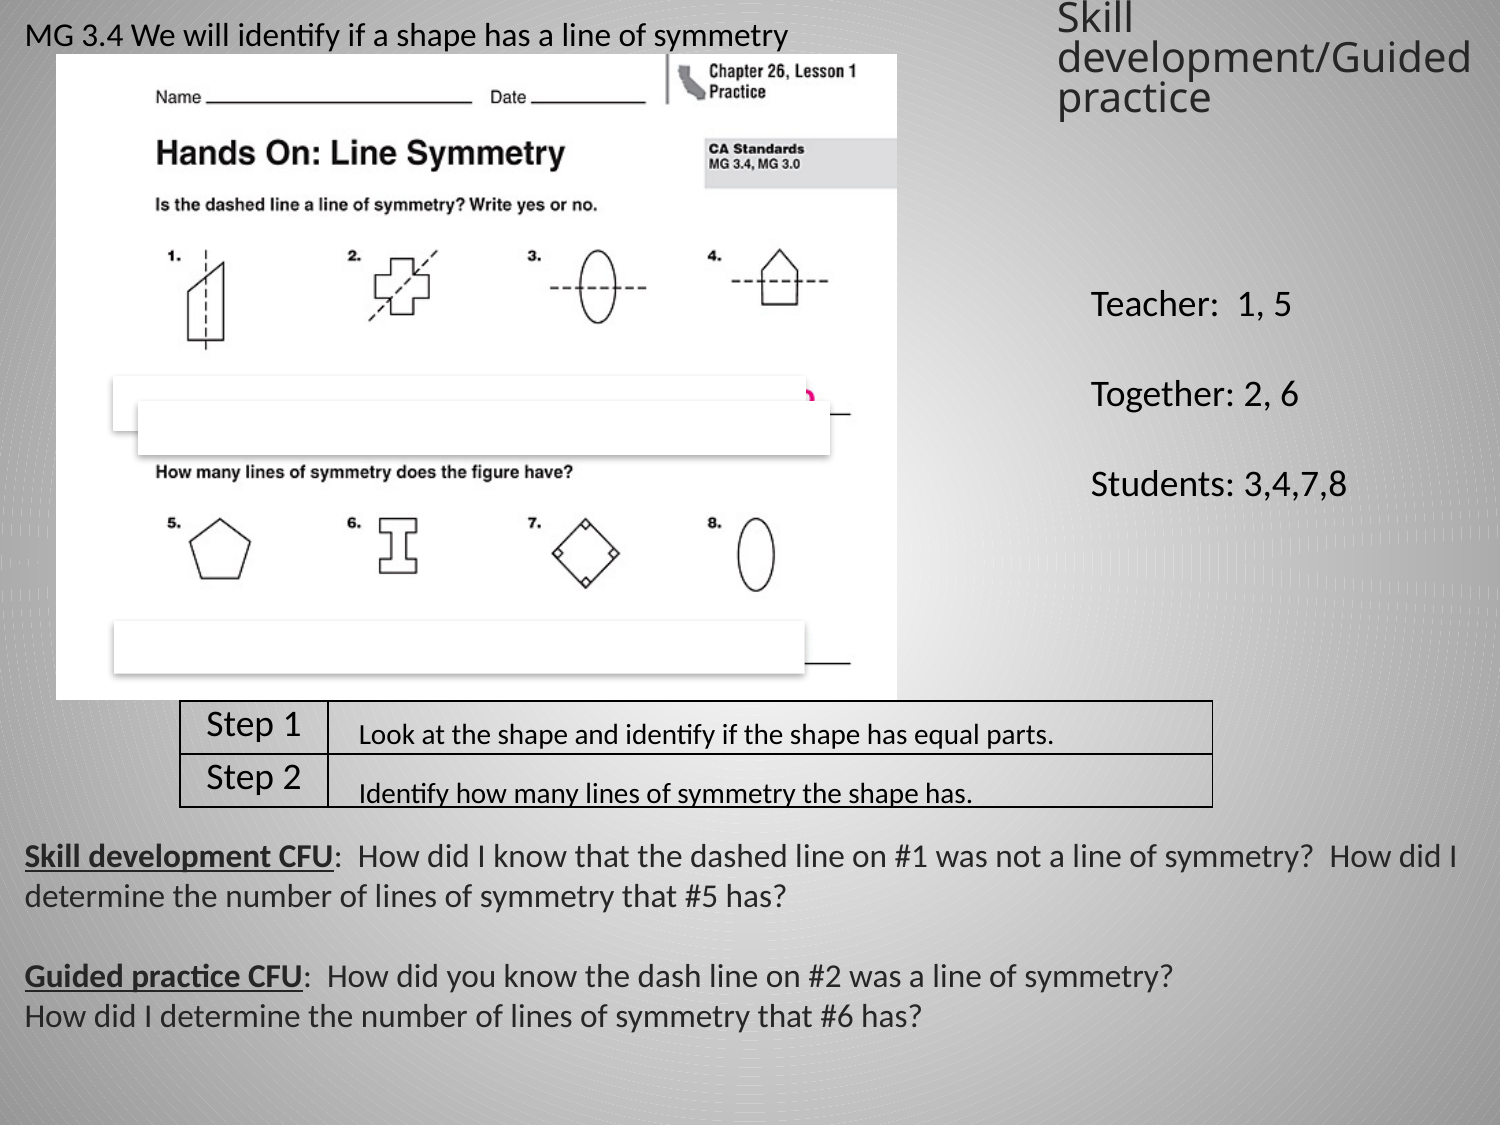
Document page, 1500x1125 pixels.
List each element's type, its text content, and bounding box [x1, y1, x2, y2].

text_box Look at the shape and identify if the shape has equal parts. [343, 712, 1190, 759]
table_cell [329, 755, 1212, 806]
text_box Skill development/Guided practice [1042, 61, 1500, 128]
text_box Skill development CFU: How did I know that the dashed line on #1 was not a line of symmetry? How did I determine the number of lines of symmetry that #5 has? Guided practice CFU: How did you know the dash line on #2 was a line of symmetry? How did I determine the number of lines of symmetry that #6 has? [9, 827, 1479, 1082]
text_box MG 3.4 We will identify if a shape has a line of symmetry [9, 5, 1500, 61]
table_header [329, 702, 1212, 753]
text_box Teacher: 1, 5 Together: 2, 6 Students: 3,4,7,8 [1076, 271, 1363, 512]
text_box Skill development/Guided practice [1042, 0, 1500, 5]
picture [56, 54, 897, 701]
text_box Identify how many lines of symmetry the shape has. [343, 771, 1190, 818]
table_header Step 1 [181, 710, 327, 753]
table_cell Step 2 [181, 755, 327, 806]
